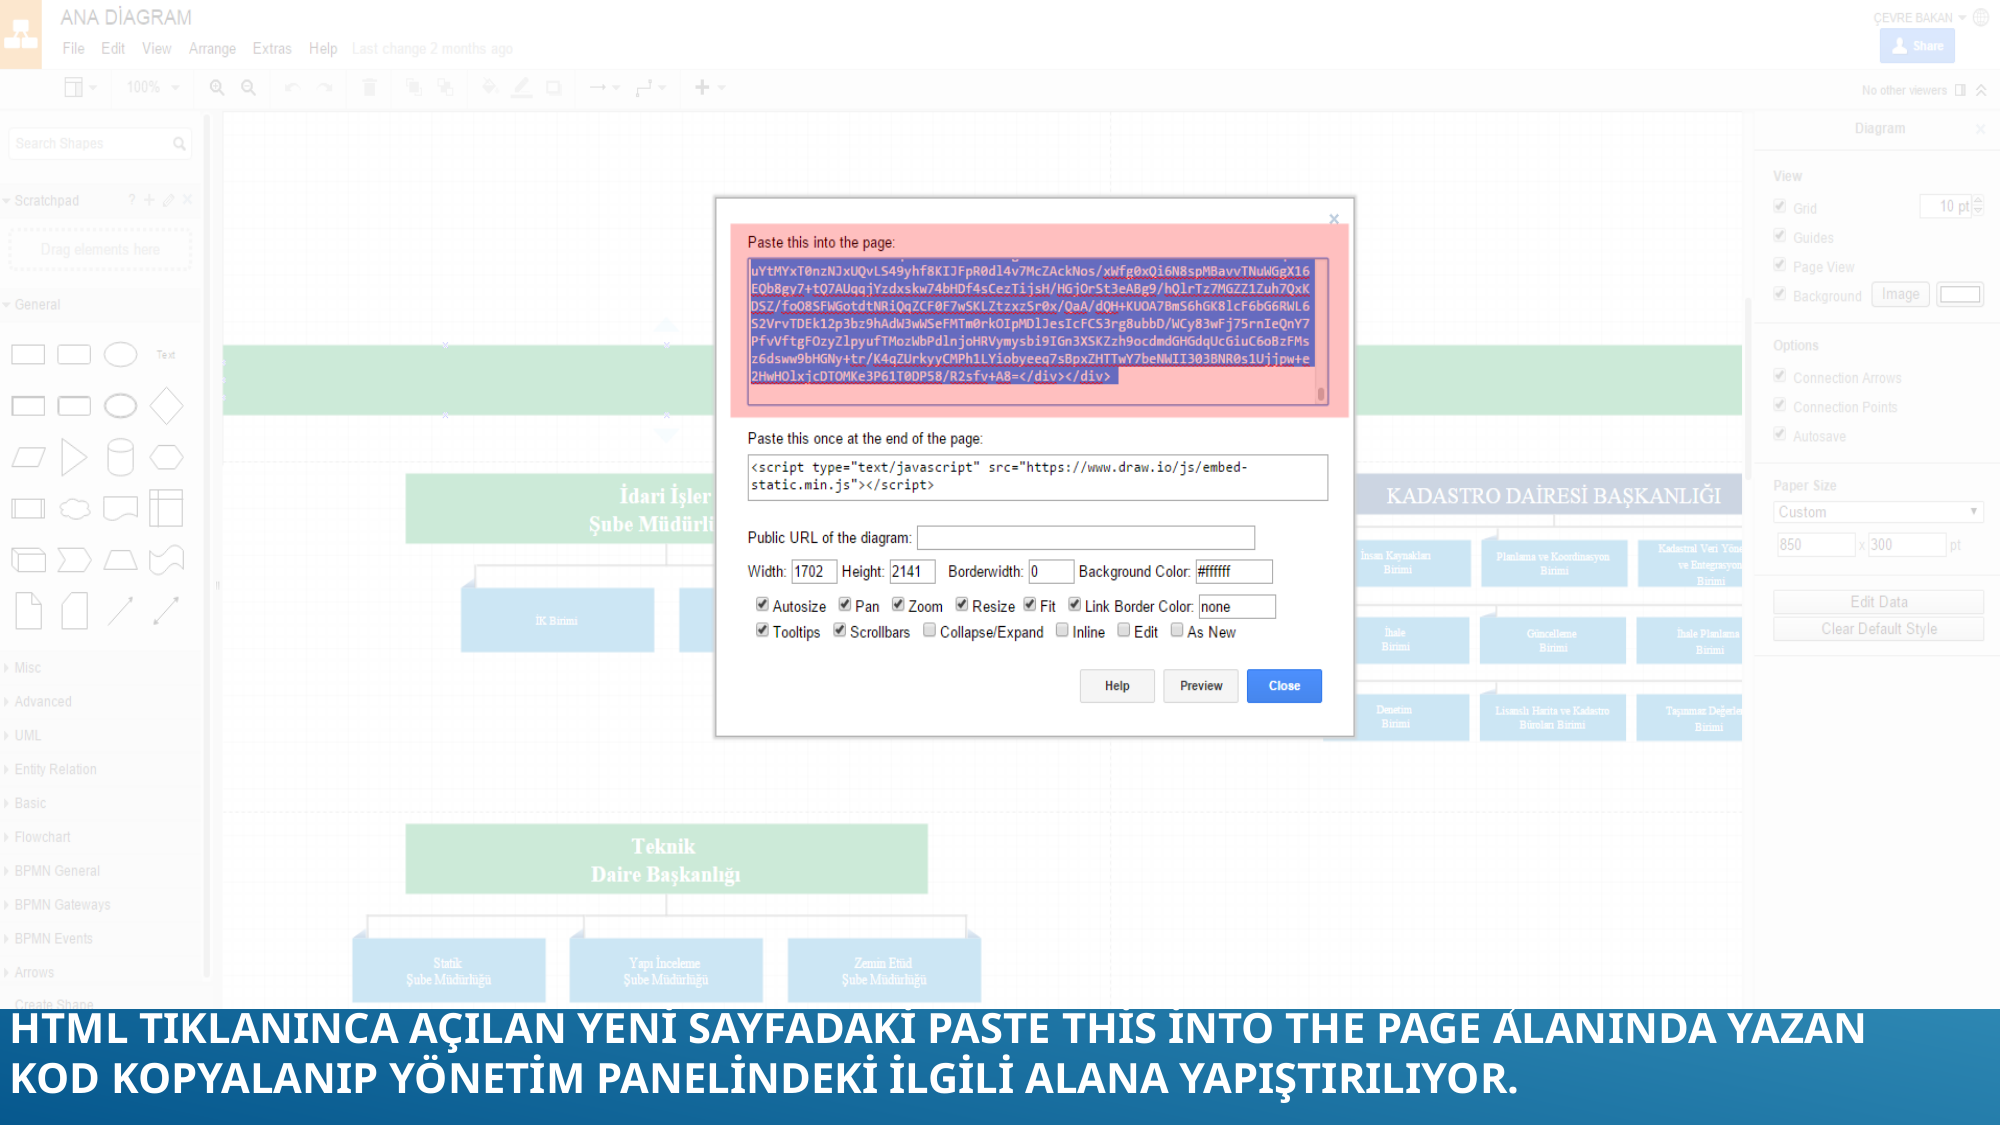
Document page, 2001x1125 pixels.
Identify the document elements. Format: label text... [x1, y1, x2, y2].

title HTML tıklanınca açılan yeni sayfadaki Paste this into the page alanında yazan kod kopyalanıp Yönetim panelindeki ilgili alana yapıştırılıyor. [0, 1009, 1892, 1125]
picture [0, 0, 2000, 1009]
